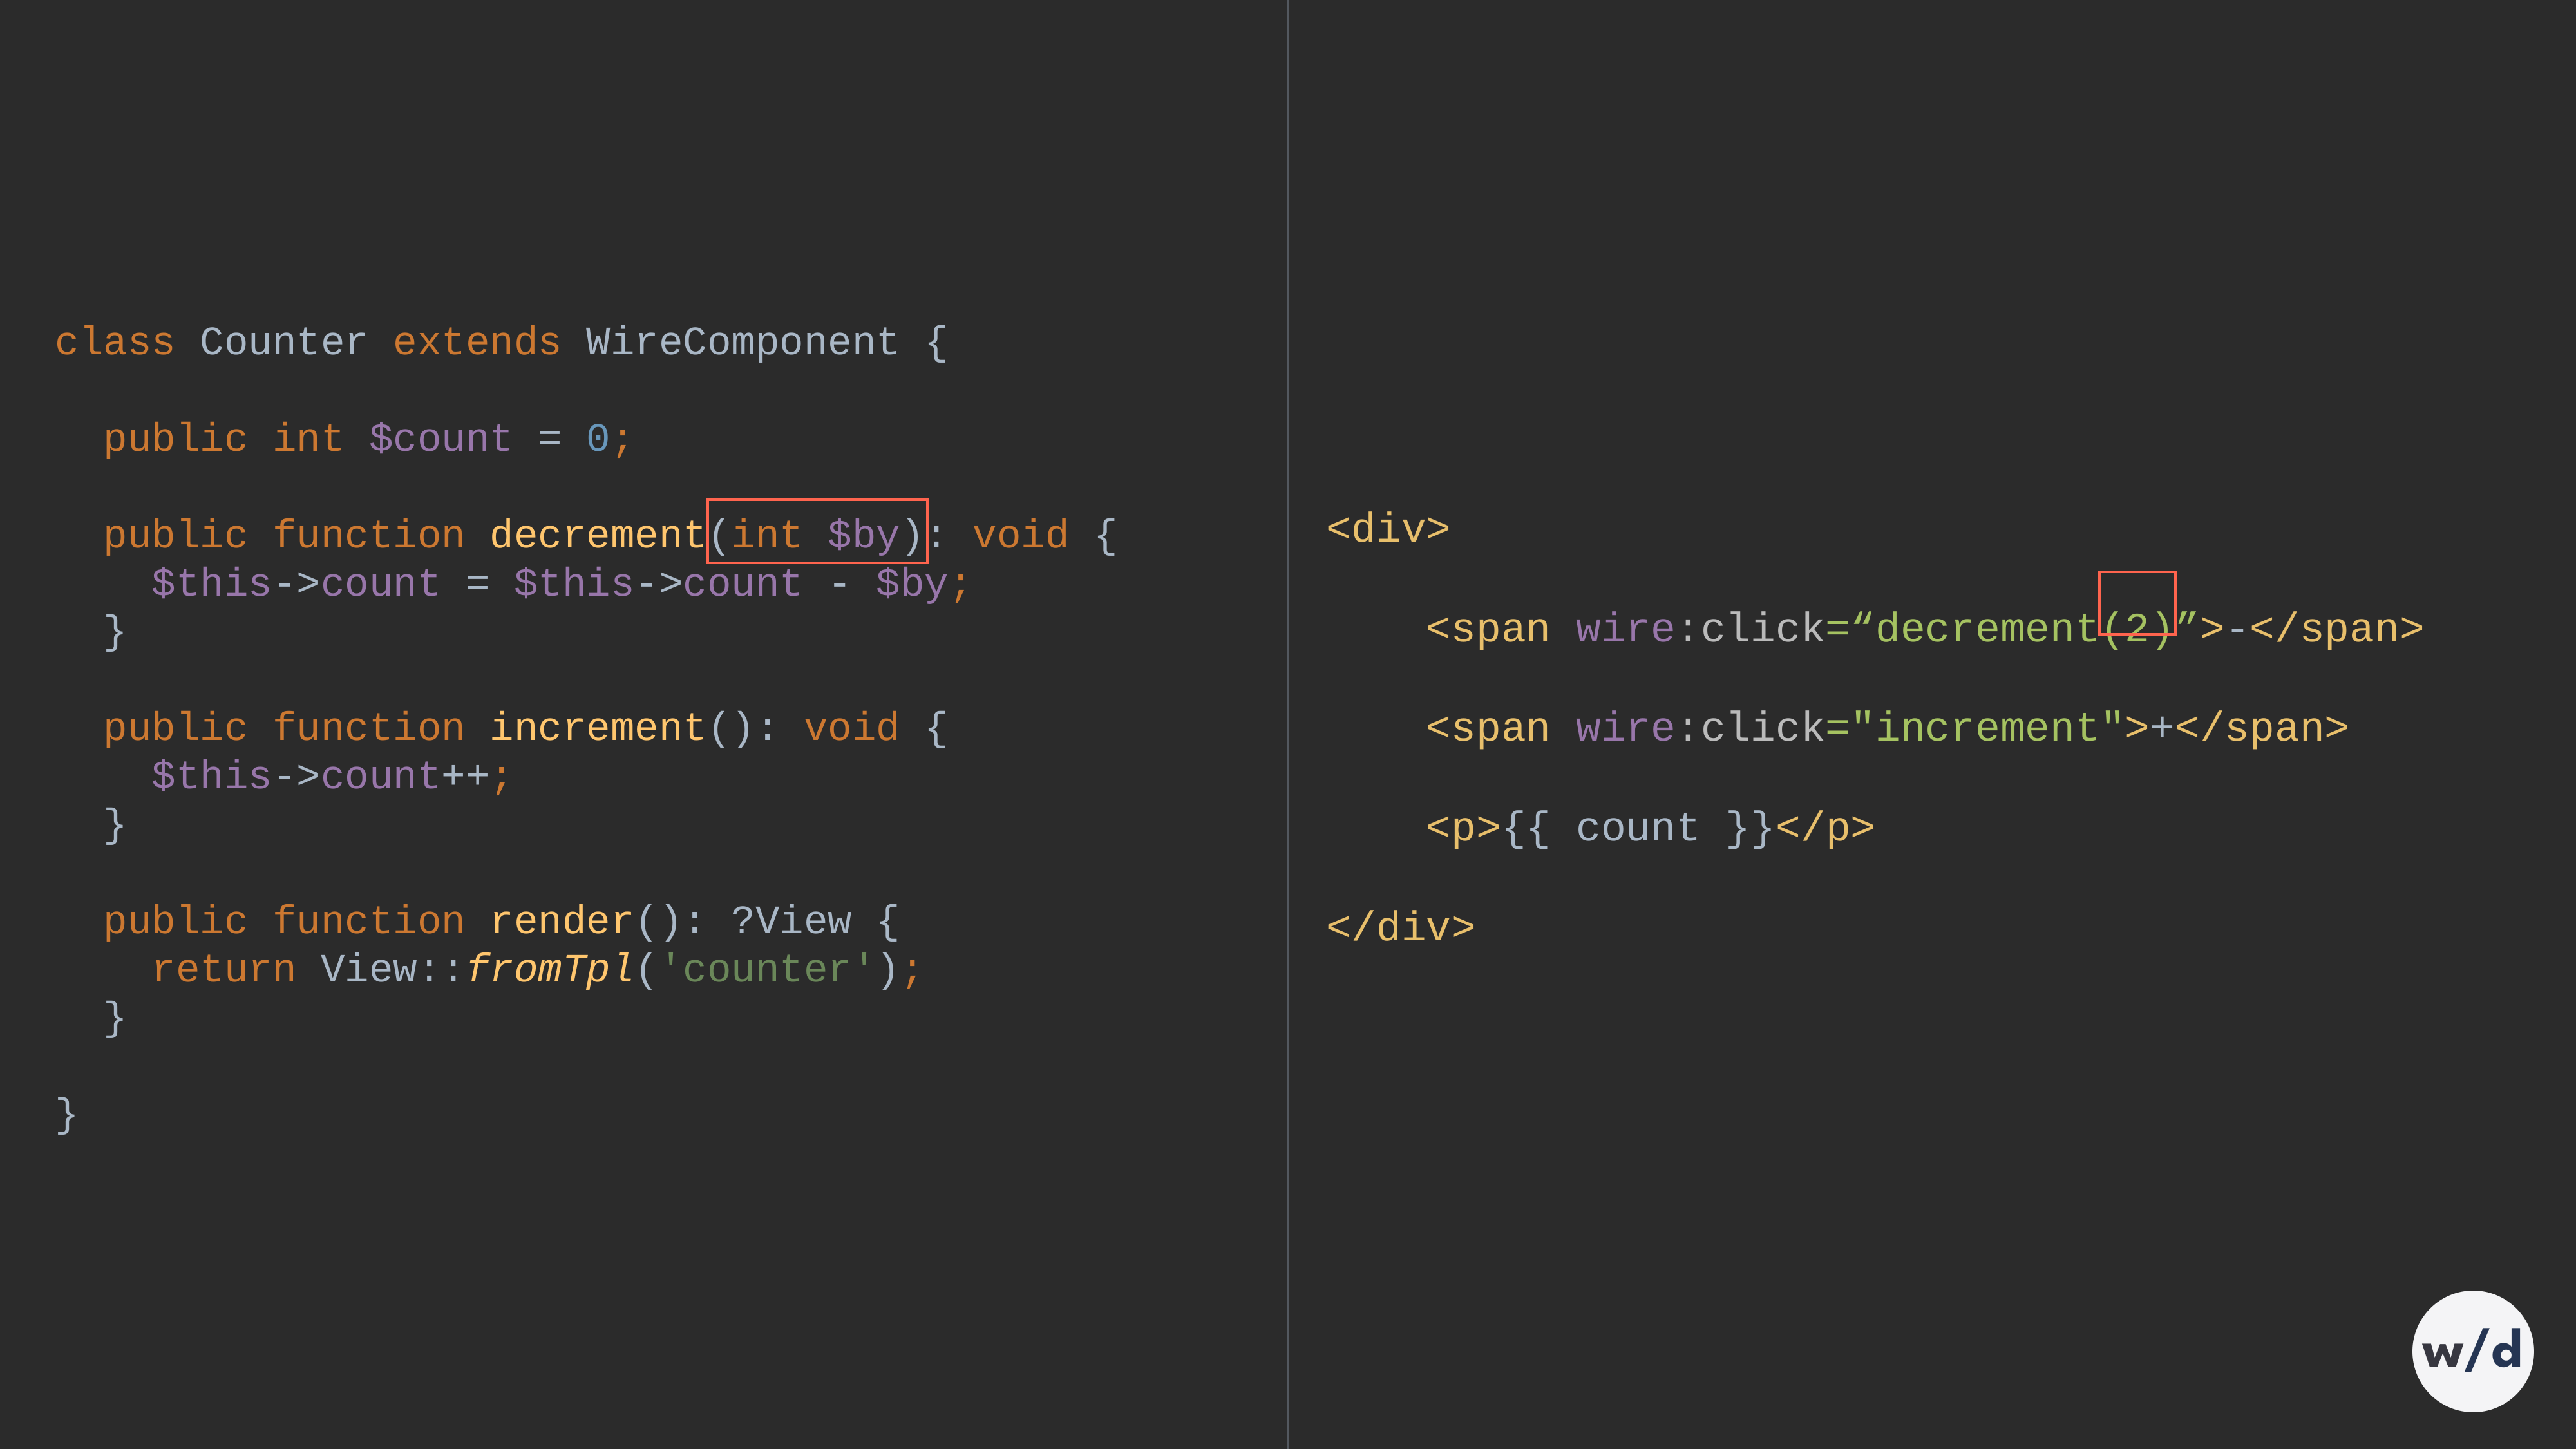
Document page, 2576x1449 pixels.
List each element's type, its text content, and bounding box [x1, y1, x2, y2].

text_box class Counter extends WireComponent { public int $count = 0; public function decrement(int $by): void { $this->count = $this->count - $by; } public function increment(): void { $this->count++; } public function render(): ?View { return View::fromTpl('counter'); } } [50, 308, 1208, 1141]
picture [2412, 1291, 2534, 1413]
text_box [708, 500, 927, 563]
text_box [2099, 572, 2176, 635]
text_box <div> <span wire:click=“decrement(2)”>-</span> <span wire:click="increment">+</span> <p>{{ count }}</p> </div> [1321, 495, 2430, 954]
